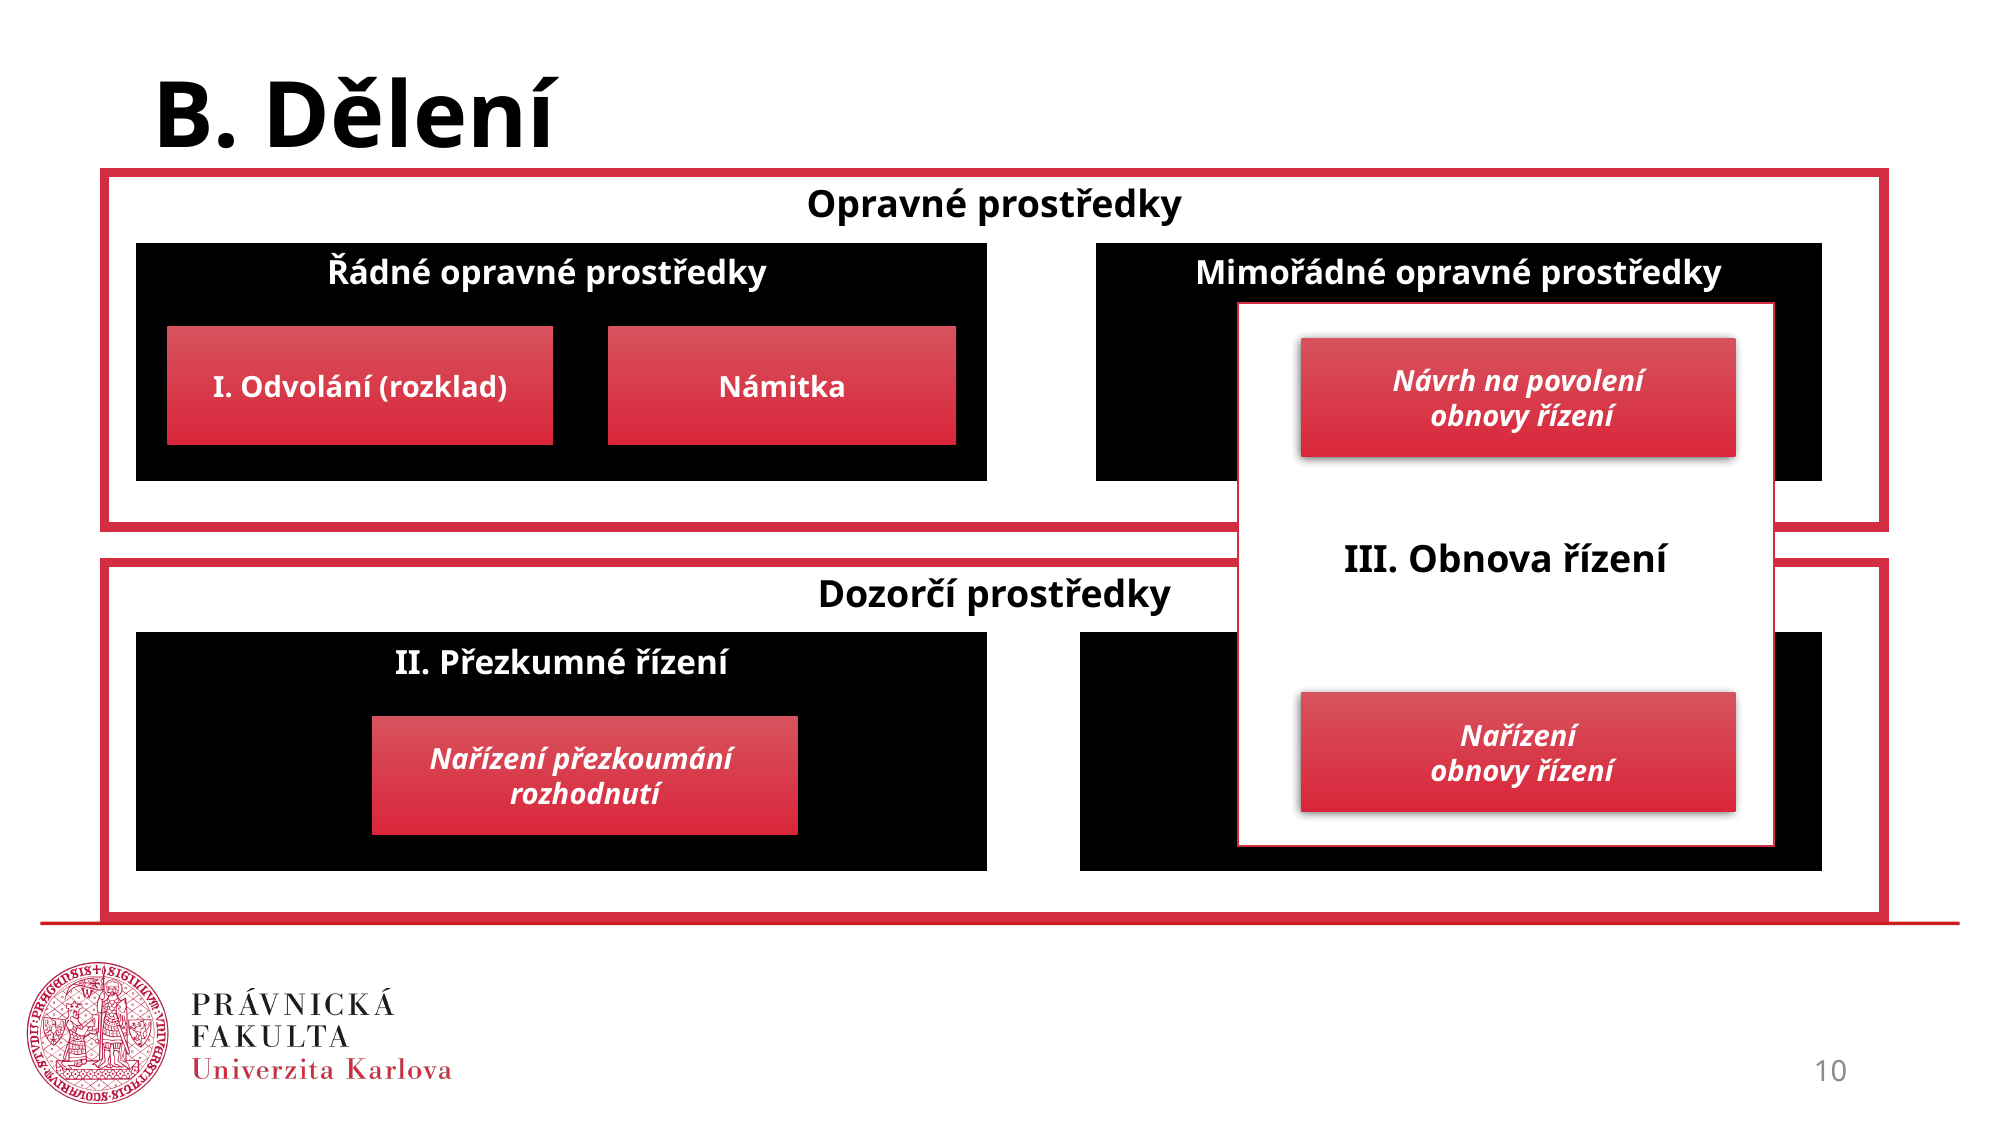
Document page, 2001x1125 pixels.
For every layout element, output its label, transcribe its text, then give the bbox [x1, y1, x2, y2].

text_box I. Odvolání (rozklad) [167, 326, 554, 445]
text_box Nařízení přezkoumání rozhodnutí [372, 716, 798, 835]
picture [26, 962, 452, 1104]
text_box Mimořádné opravné prostředky [1096, 243, 1822, 481]
slide_number 10 [1412, 1042, 1863, 1103]
text_box Nařízení obnovy řízení [1301, 692, 1736, 812]
text_box Opravné prostředky [103, 172, 1885, 528]
text_box III. Obnova řízení [1237, 302, 1775, 847]
title B. Dělení [137, 2, 1863, 172]
text_box Návrh na povolení obnovy řízení [1301, 338, 1736, 457]
text_box Námitka [608, 326, 957, 445]
text_box II. Přezkumné řízení [136, 632, 987, 871]
text_box Řádné opravné prostředky [136, 243, 987, 481]
text_box Dozorčí prostředky [103, 562, 1885, 918]
text_box [1080, 632, 1822, 871]
